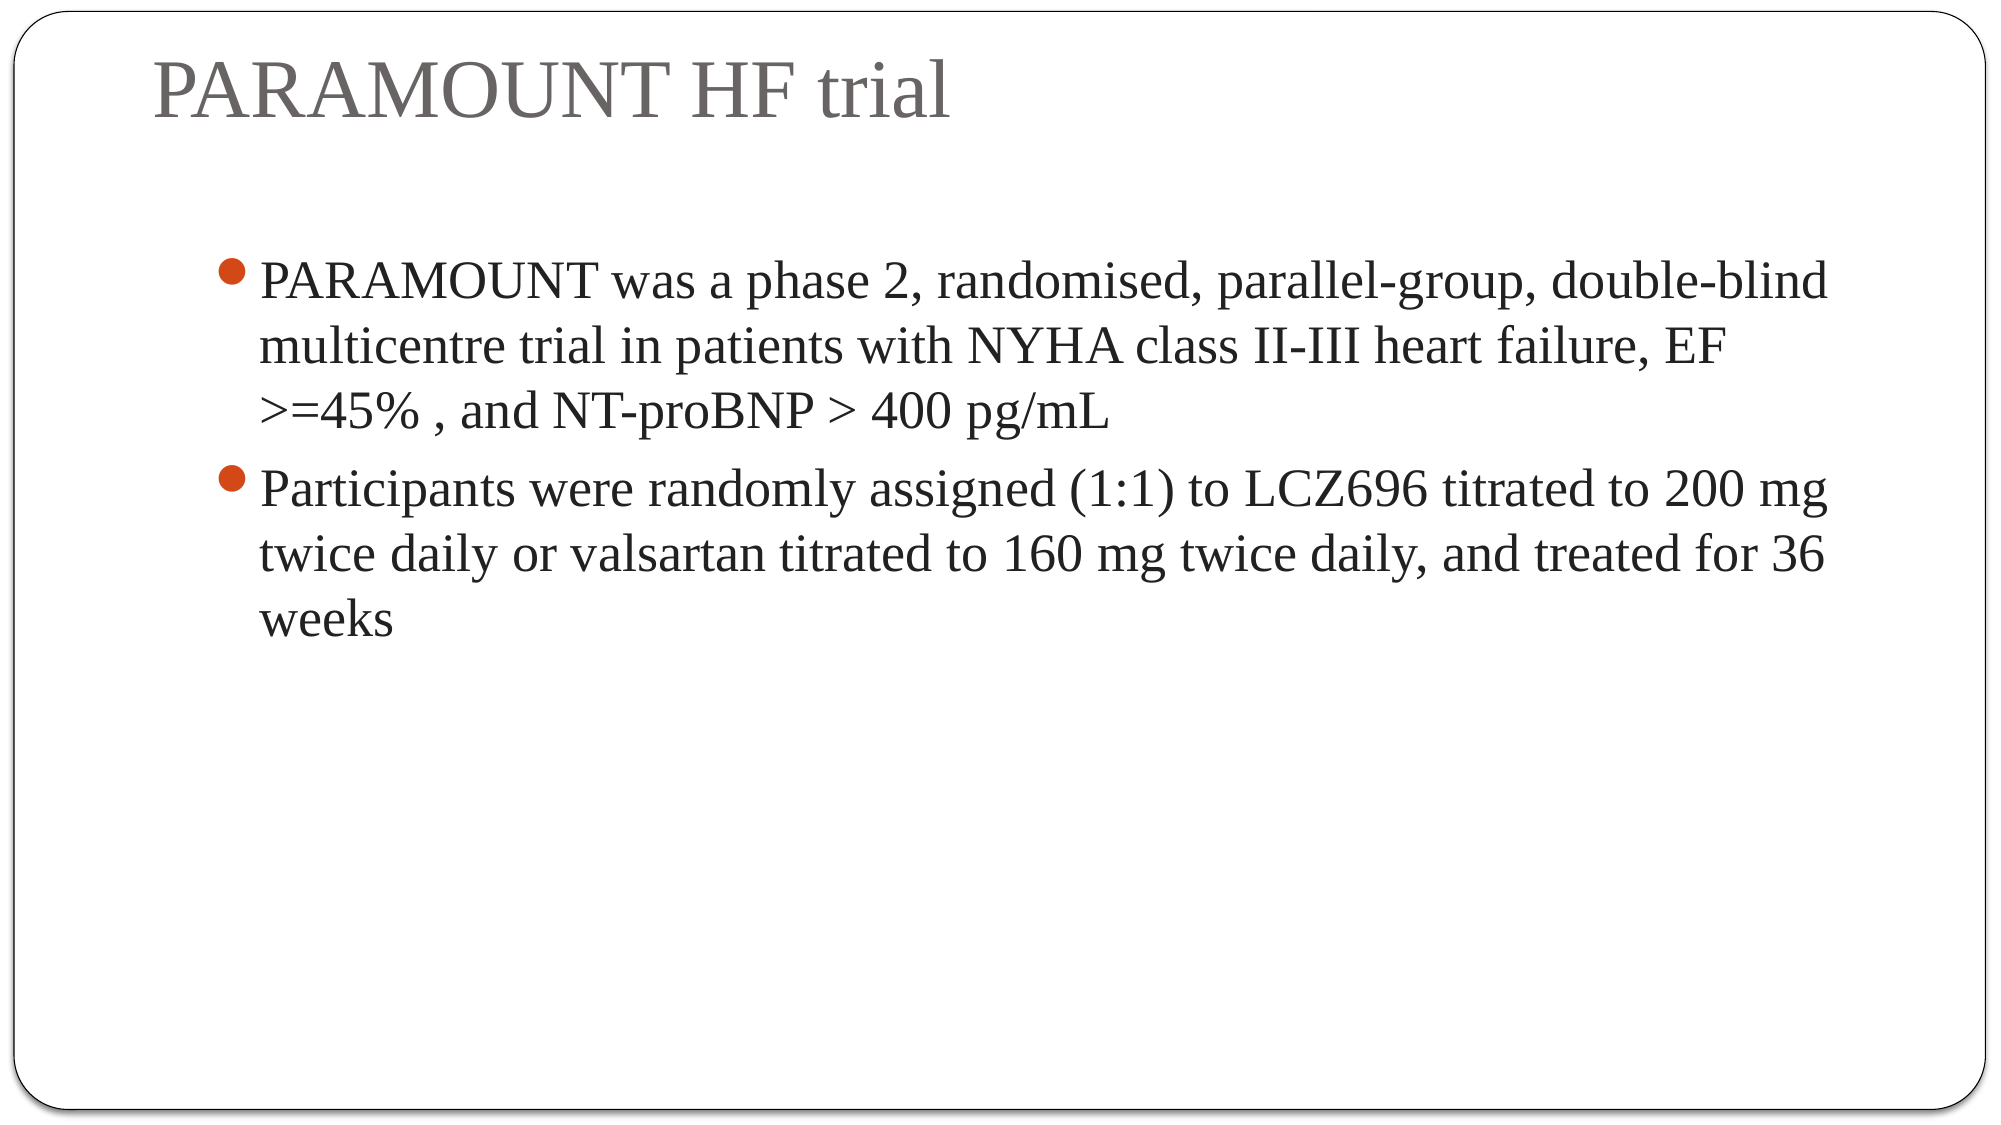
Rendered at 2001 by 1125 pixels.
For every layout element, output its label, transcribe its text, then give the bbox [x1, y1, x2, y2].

title PARAMOUNT HF trial [137, 27, 1863, 150]
list PARAMOUNT was a phase 2, randomised, parallel-group, double-blind multicentre trial in patients with NYHA class II-III heart failure, EF >=45% , and NT-proBNP > 400 pg/mL Participants were randomly assigned (1:1) to LCZ696 titrated to 200 mg twice daily or valsartan titrated to 160 mg twice daily, and treated for 36 weeks [200, 237, 1900, 988]
